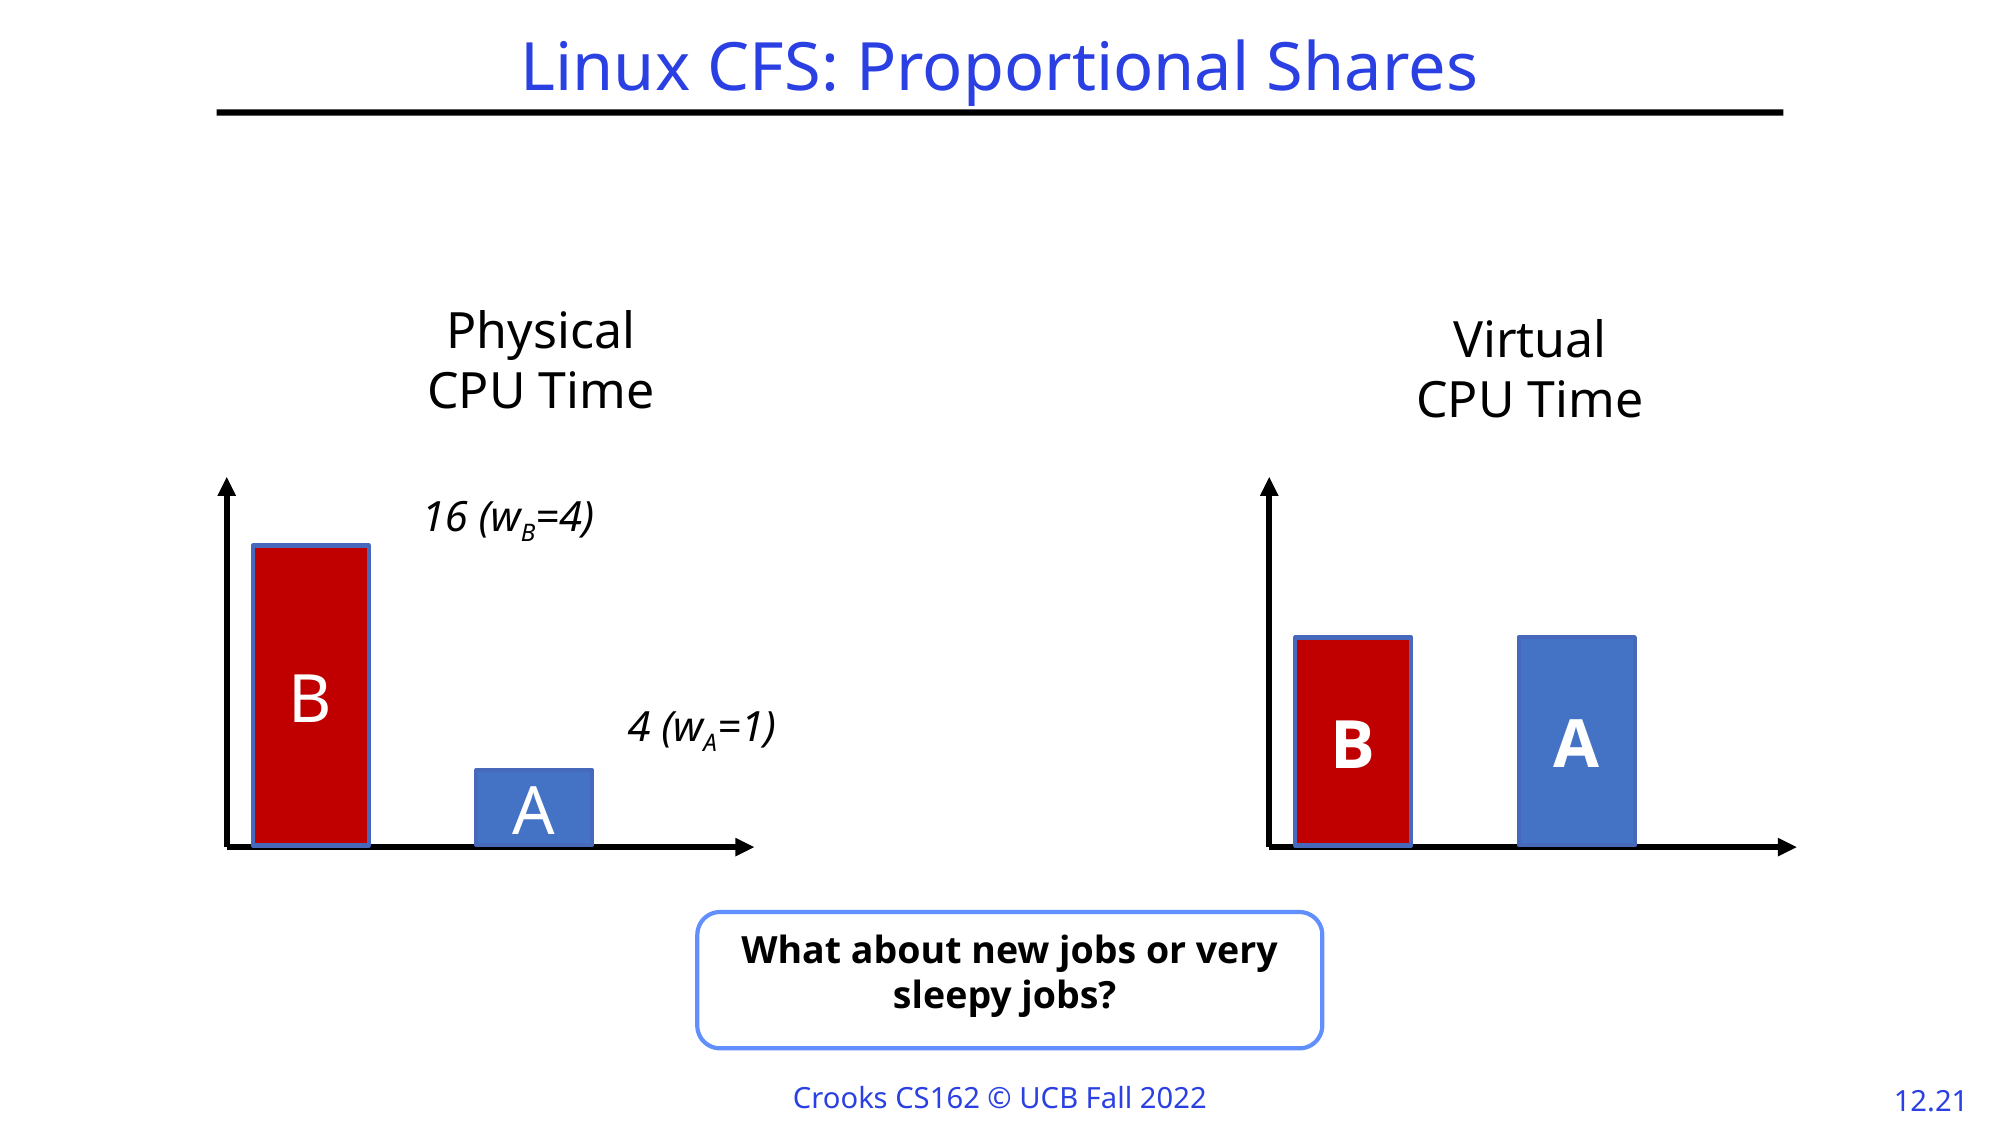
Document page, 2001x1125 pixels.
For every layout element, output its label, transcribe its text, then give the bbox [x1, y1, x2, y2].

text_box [226, 290, 830, 848]
title Linux CFS: Proportional Shares [216, 24, 1784, 113]
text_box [1199, 299, 1861, 848]
text_box What about new jobs or very sleepy jobs? [695, 909, 1325, 1051]
